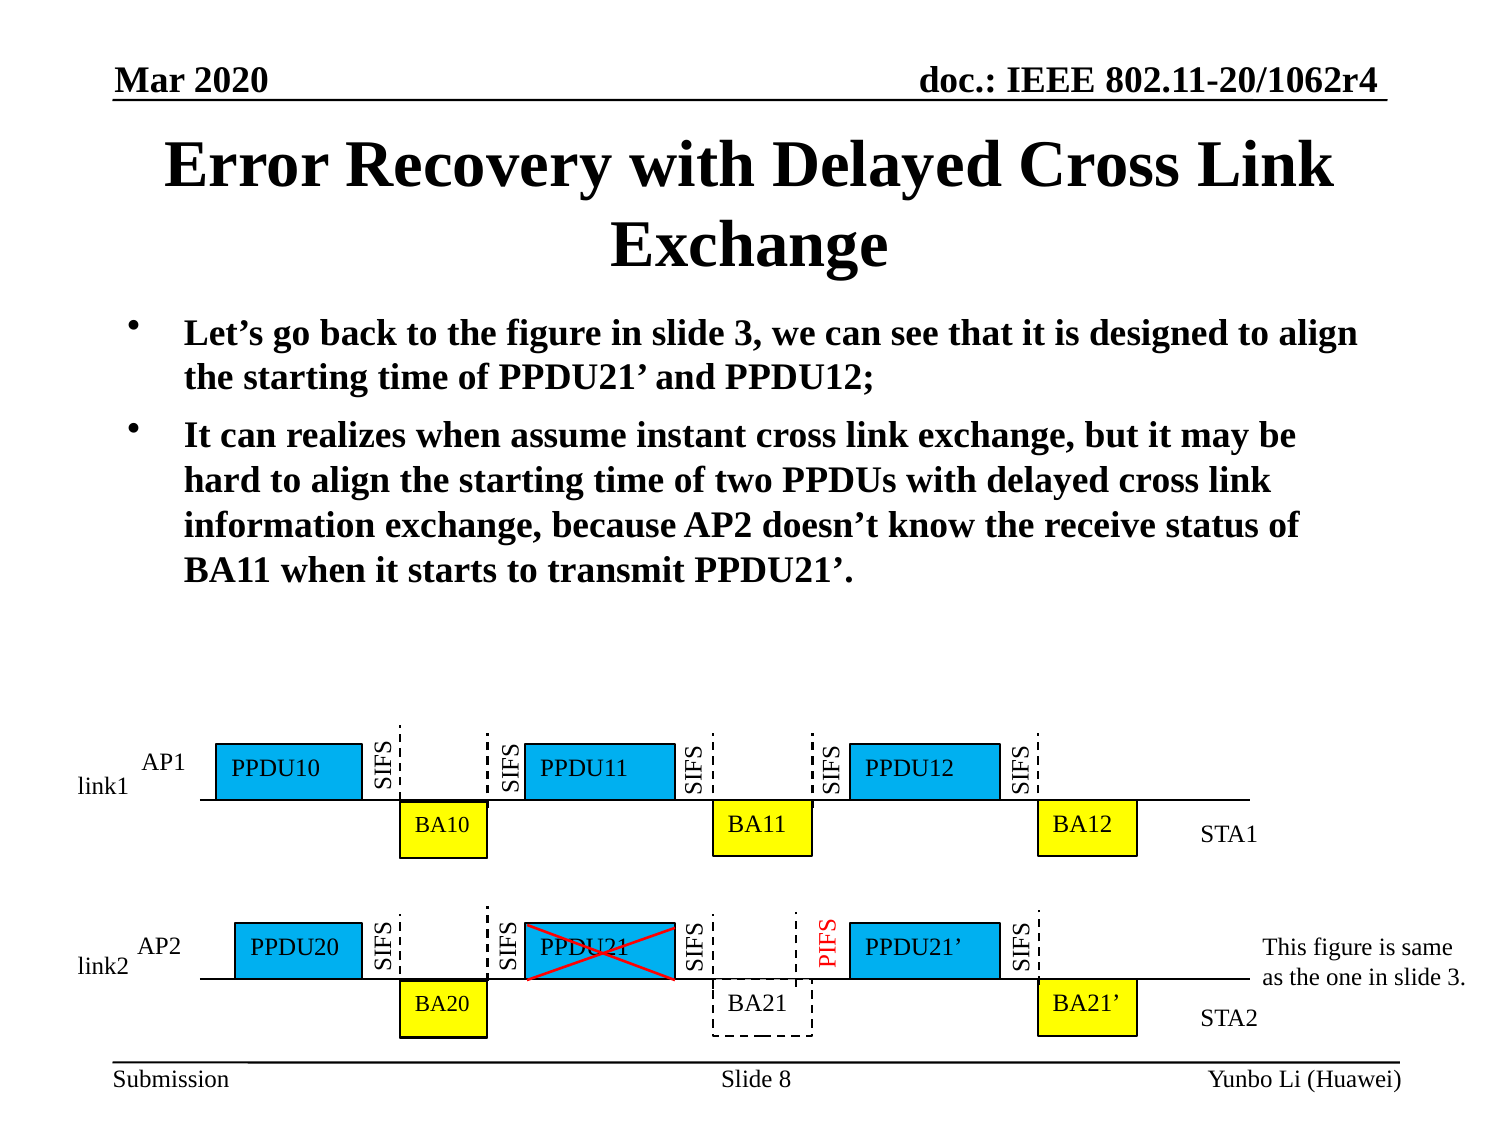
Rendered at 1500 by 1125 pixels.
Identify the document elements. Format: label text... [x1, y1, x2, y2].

text_box SIFS [488, 906, 529, 978]
text_box SIFS [670, 907, 716, 978]
text_box STA2 [1185, 994, 1274, 1039]
text_box PIFS [803, 903, 848, 978]
footer Yunbo Li (Huawei) [1204, 1061, 1402, 1093]
text_box PPDU10 [216, 743, 363, 799]
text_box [526, 927, 676, 981]
text_box PPDU20 [235, 922, 363, 978]
text_box PPDU11 [531, 743, 669, 799]
text_box STA1 [1185, 810, 1274, 855]
text_box BA20 [399, 987, 488, 1038]
text_box link2 [62, 941, 145, 987]
text_box SIFS [669, 730, 715, 799]
text_box PPDU21’ [850, 922, 996, 978]
text_box AP1 [126, 737, 201, 783]
text_box PPDU12 [852, 743, 996, 799]
list Let’s go back to the figure in slide 3, we can see that it is designed to align the starting time of PPDU21’ and PPDU12; It can realizes when assume instant cross link exchange, but it may be hard to align the starting time of two PPDUs with delayed cross link information exchange, because AP2 doesn’t know the receive status of BA11 when it starts to transmit PPDU21’. [112, 299, 1388, 679]
text_box BA21’ [1037, 987, 1138, 1036]
text_box SIFS [996, 730, 1041, 799]
text_box SIFS [807, 730, 852, 799]
text_box SIFS [486, 728, 531, 799]
slide_number Slide 8 [712, 1061, 800, 1093]
title Error Recovery with Delayed Cross Link Exchange [112, 112, 1388, 288]
text_box This figure is same as the one in slide 3. [1247, 922, 1494, 998]
text_box BA10 [399, 809, 488, 859]
text_box BA12 [1037, 809, 1138, 857]
text_box SIFS [996, 907, 1042, 978]
text_box BA21 [712, 987, 813, 1036]
text_box SIFS [358, 725, 399, 799]
text_box SIFS [358, 906, 404, 978]
text_box AP2 [122, 921, 197, 967]
text_box BA11 [712, 809, 813, 857]
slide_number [114, 54, 271, 101]
text_box link1 [62, 762, 145, 808]
